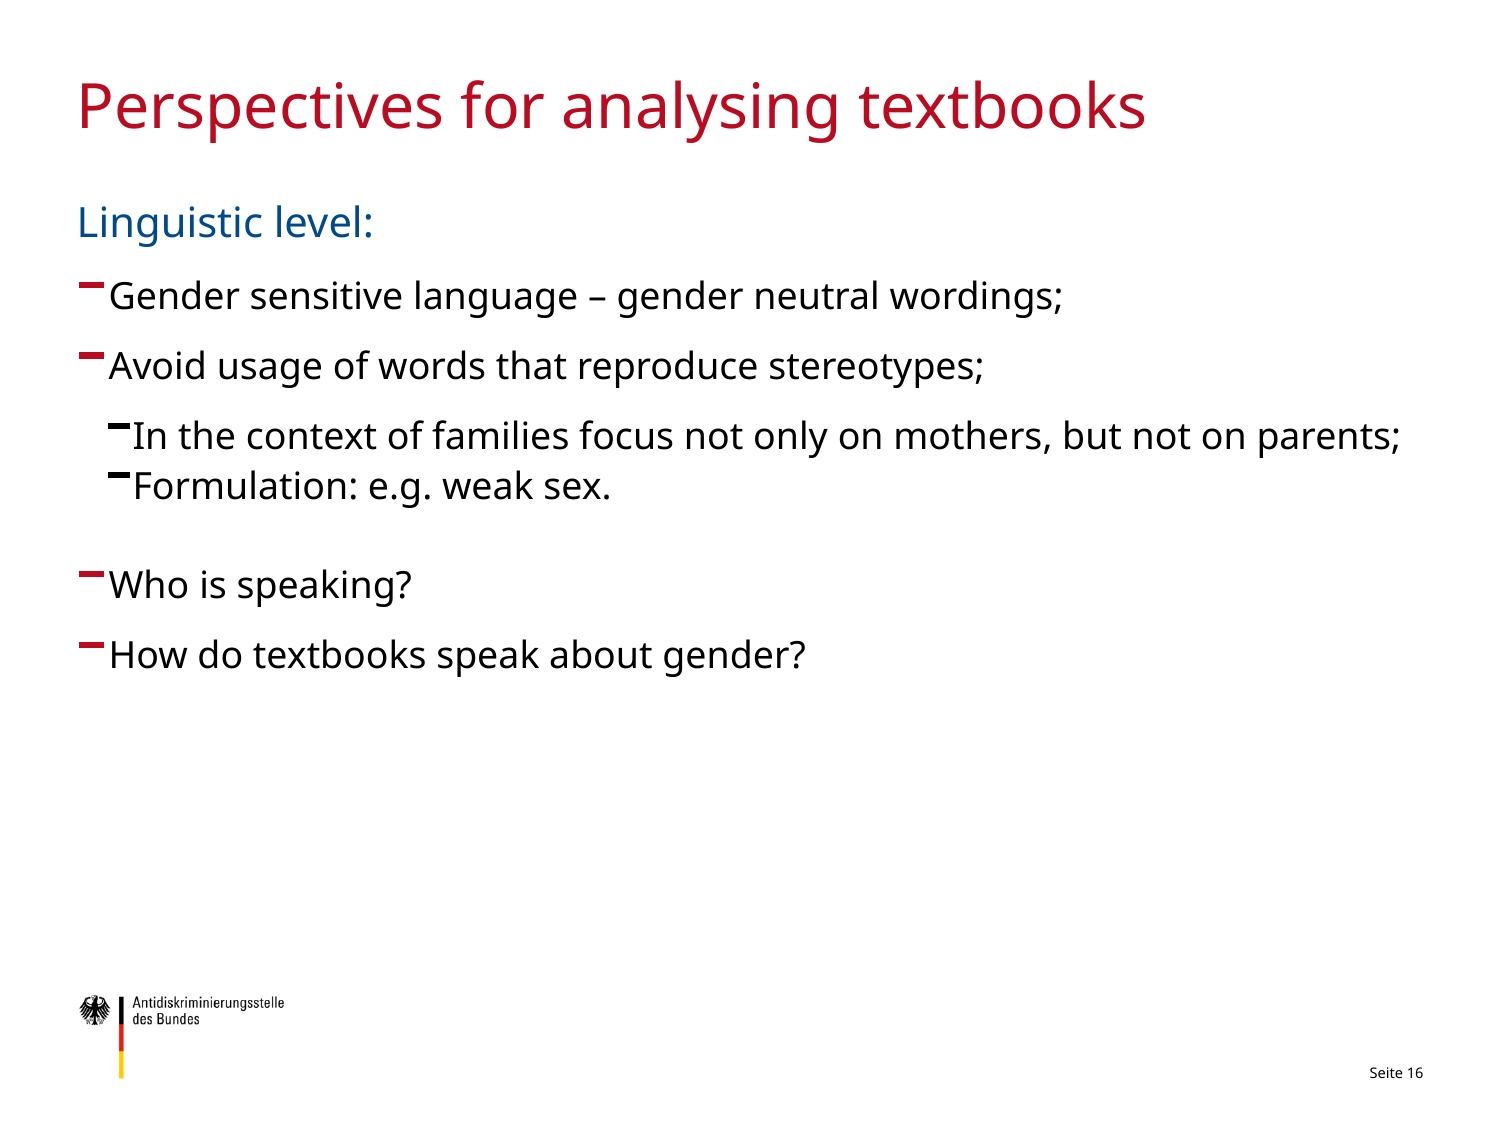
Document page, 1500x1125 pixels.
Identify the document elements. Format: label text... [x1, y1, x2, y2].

list Linguistic level: Gender sensitive language – gender neutral wordings; Avoid usage of words that reproduce stereotypes; In the context of families focus not only on mothers, but not on parents; Formulation: e.g. weak sex. Who is speaking? How do textbooks speak about gender? [76, 196, 1424, 953]
slide_number Seite 16 [1272, 1058, 1424, 1083]
title Perspectives for analysing textbooks [76, 66, 1424, 196]
picture [61, 972, 326, 1111]
